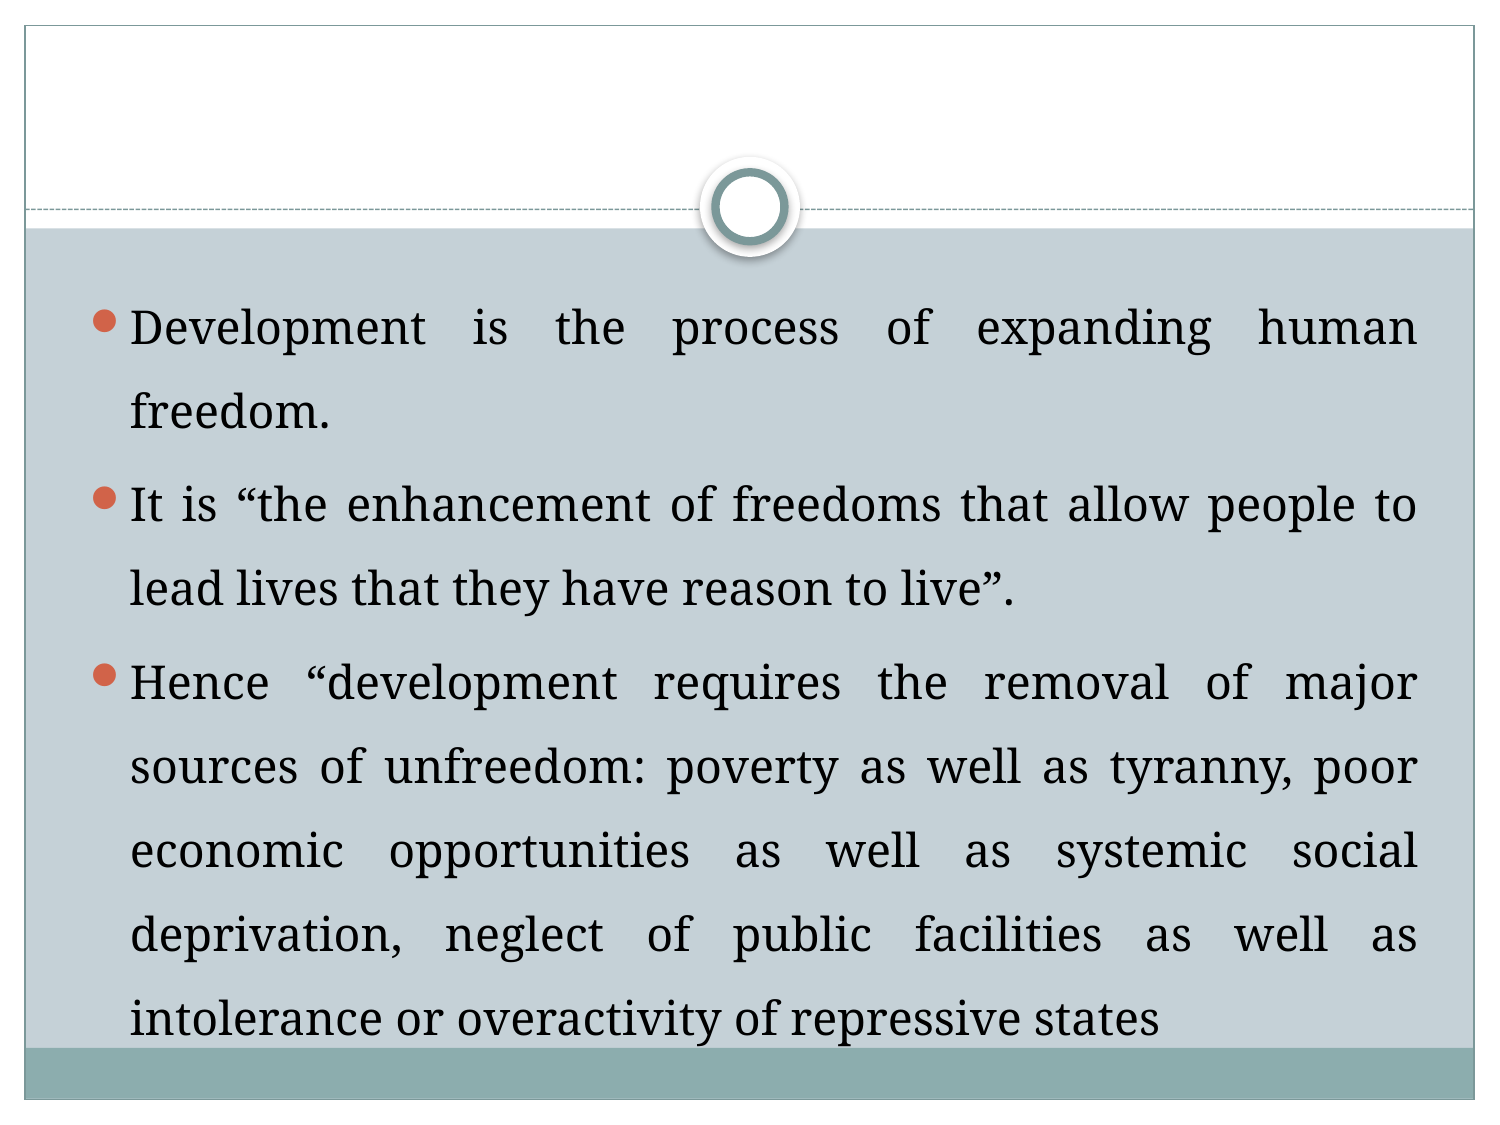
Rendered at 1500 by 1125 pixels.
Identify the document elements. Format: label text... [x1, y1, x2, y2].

list Development is the process of expanding human freedom. It is “the enhancement of freedoms that allow people to lead lives that they have reason to live”. Hence “development requires the removal of major sources of unfreedom: poverty as well as tyranny, poor economic opportunities as well as systemic social deprivation, neglect of public facilities as well as intolerance or overactivity of repressive states [75, 262, 1436, 1059]
